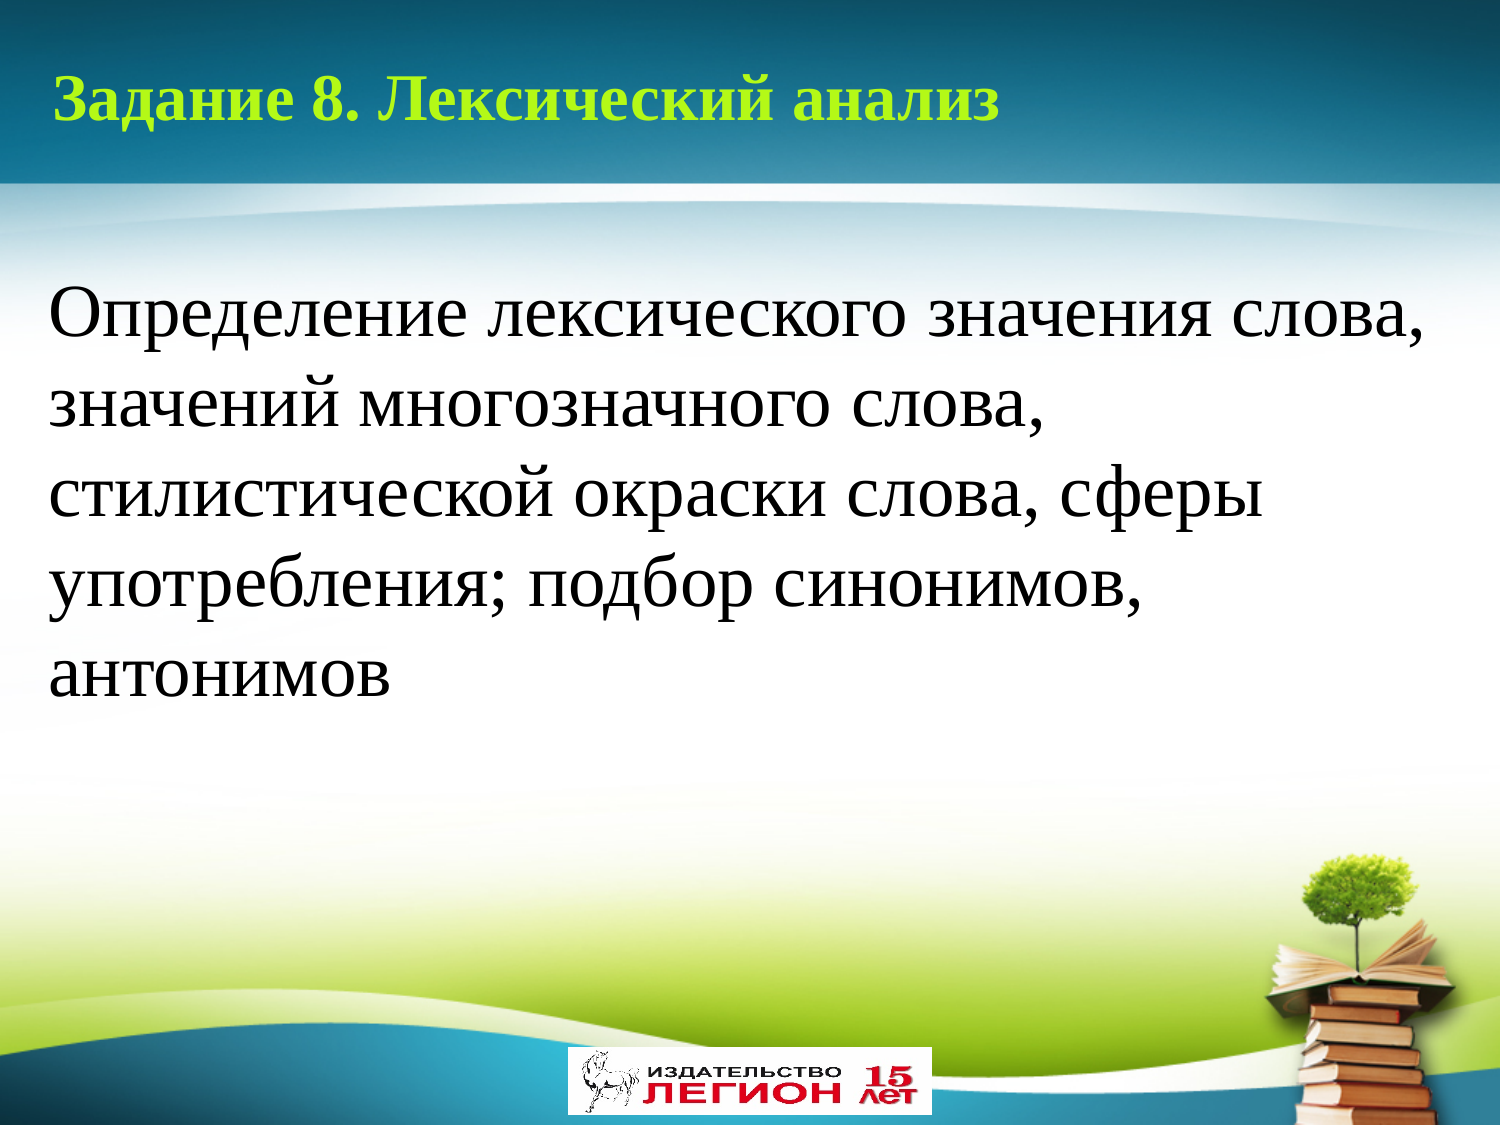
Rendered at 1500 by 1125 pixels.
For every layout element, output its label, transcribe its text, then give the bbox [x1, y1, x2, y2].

footer www.PresentationPro.com [512, 1062, 988, 1125]
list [568, 1047, 932, 1116]
picture [0, 0, 1500, 1125]
title Задание 8. Лексический анализ [37, 0, 1463, 188]
text_box Определение лексического значения слова, значений многозначного слова, стилистической окраски слова, сферы употребления; подбор синонимов, антонимов [33, 254, 1459, 720]
